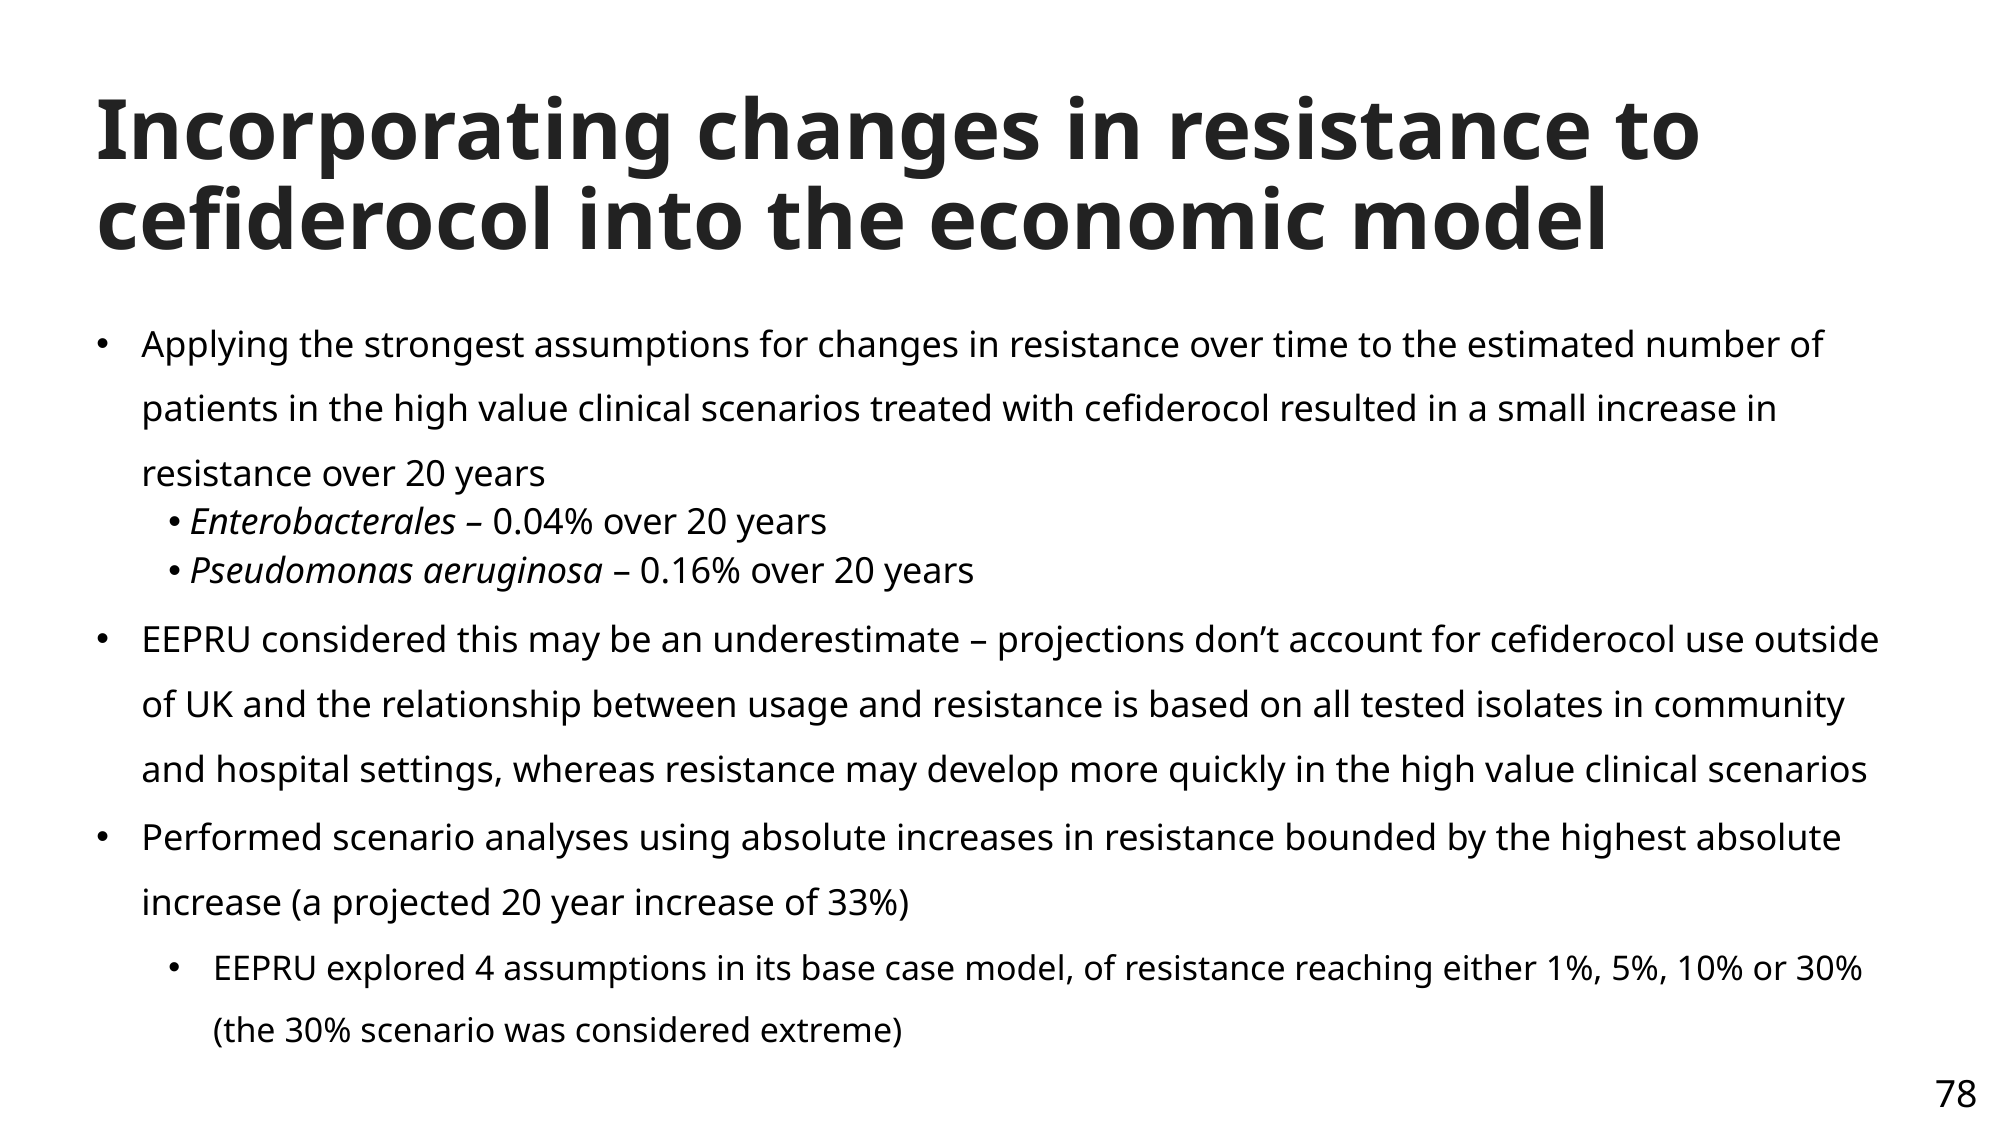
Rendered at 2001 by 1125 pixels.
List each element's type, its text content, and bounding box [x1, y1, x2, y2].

title Incorporating changes in resistance to cefiderocol into the economic model [81, 79, 1899, 290]
subtitle Applying the strongest assumptions for changes in resistance over time to the estimated number of patients in the high value clinical scenarios treated with cefiderocol resulted in a small increase in resistance over 20 years Enterobacterales – 0.04% over 20 years Pseudomonas aeruginosa – 0.16% over 20 years EEPRU considered this may be an underestimate – projections don’t account for cefiderocol use outside of UK and the relationship between usage and resistance is based on all tested isolates in community and hospital settings, whereas resistance may develop more quickly in the high value clinical scenarios Performed scenario analyses using absolute increases in resistance bounded by the highest absolute increase (a projected 20 year increase of 33%) EEPRU explored 4 assumptions in its base case model, of resistance reaching either 1%, 5%, 10% or 30% (the 30% scenario was considered extreme) [81, 292, 1899, 1101]
